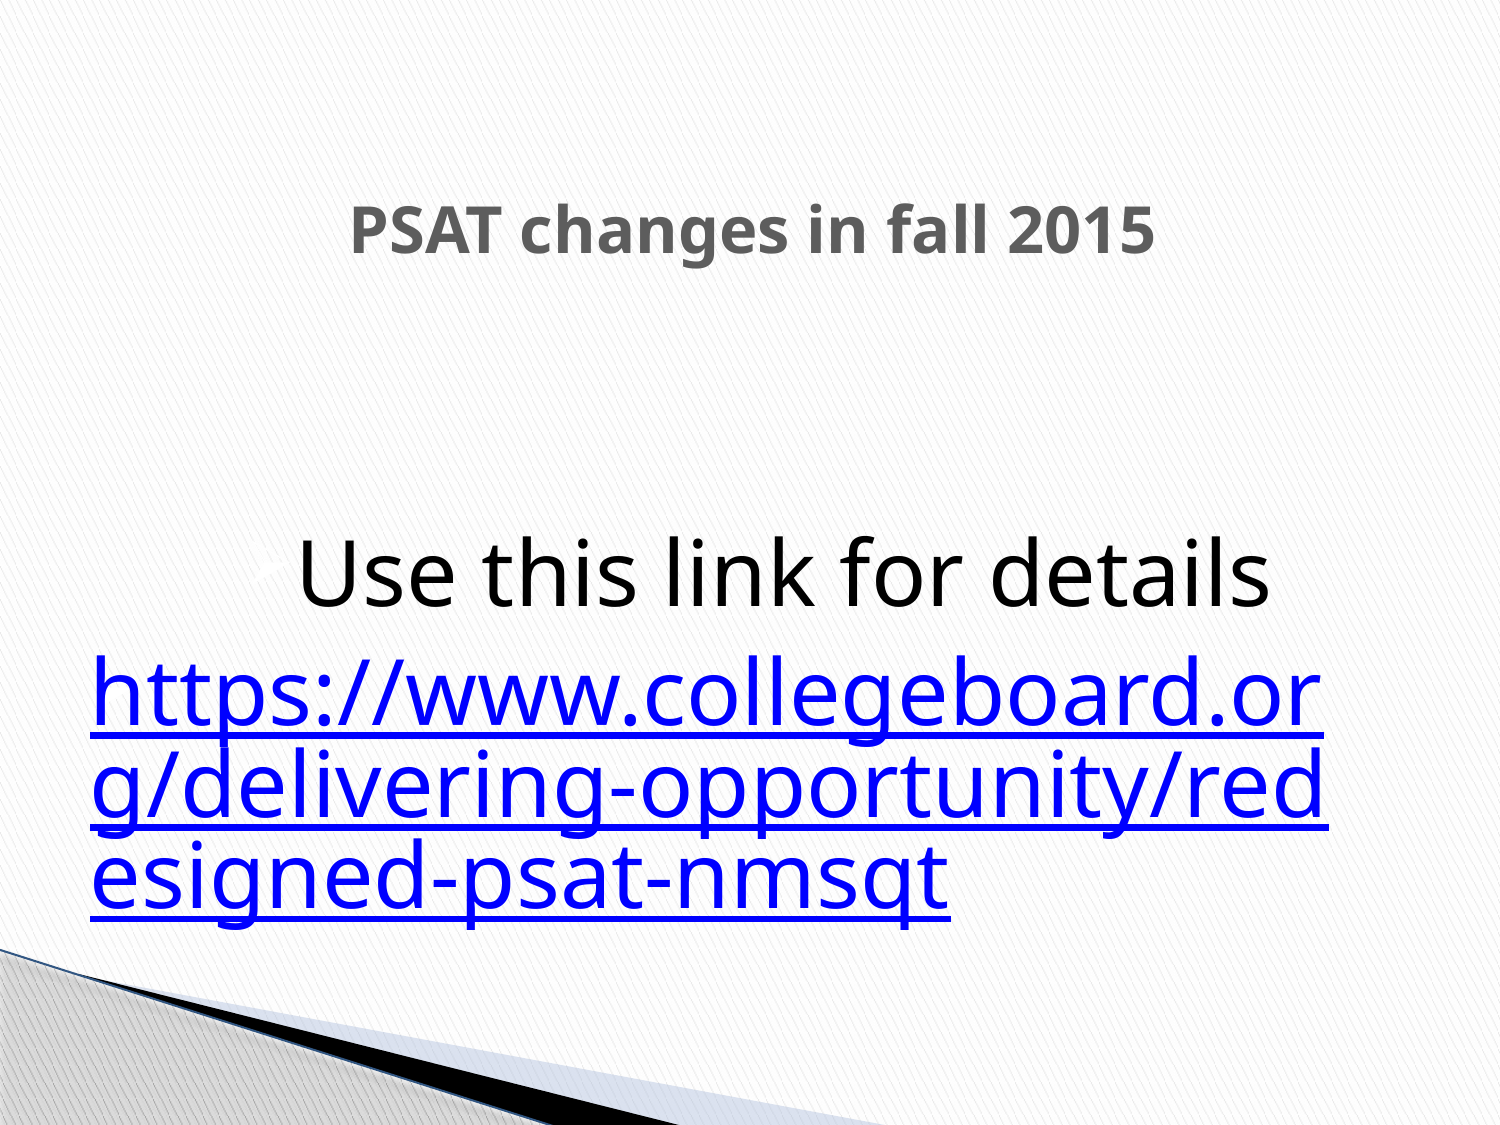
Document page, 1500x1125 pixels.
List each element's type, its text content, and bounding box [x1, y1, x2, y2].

list Use this link for details https://www.collegeboard.org/delivering-opportunity/redesigned-psat-nmsqt [75, 287, 1425, 986]
title PSAT changes in fall 2015 [37, 75, 1388, 388]
